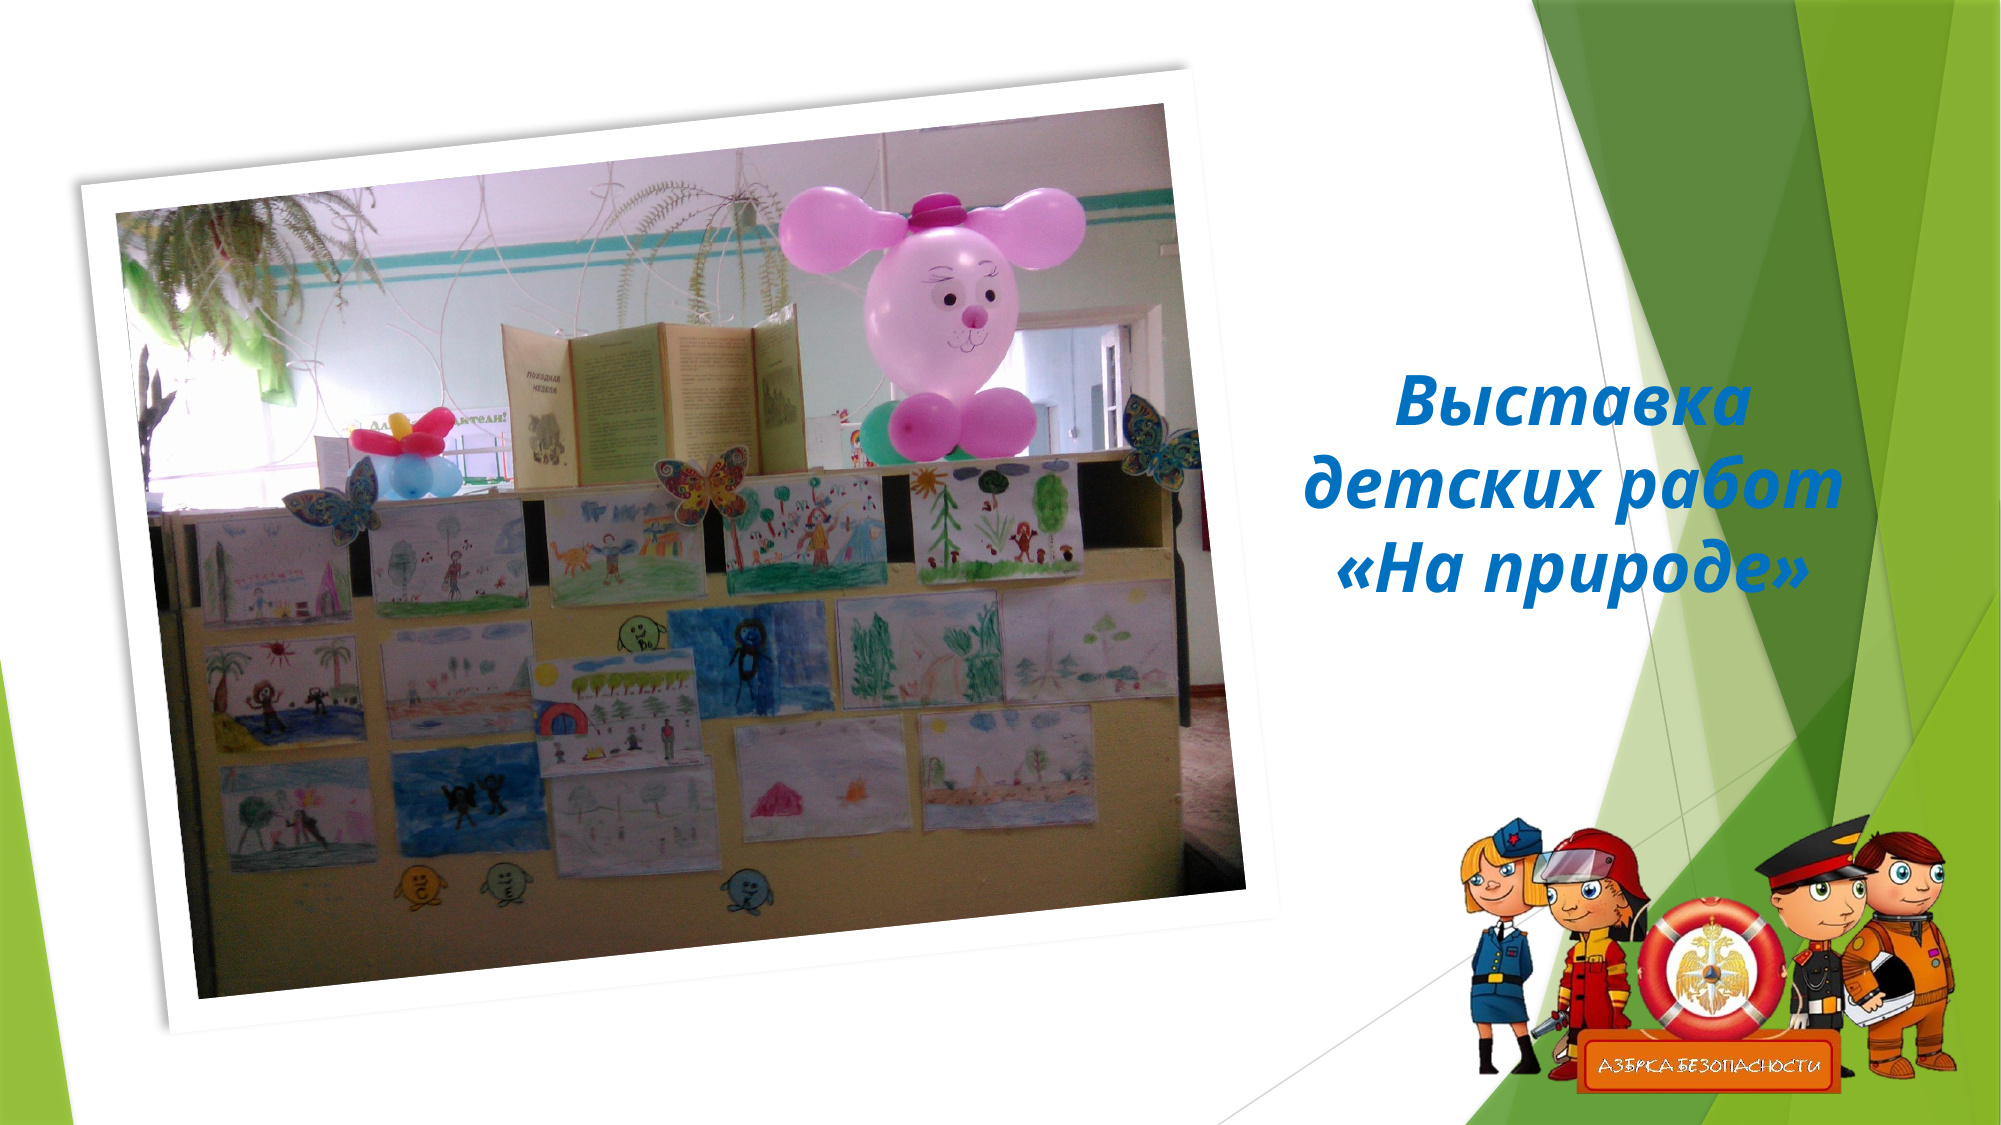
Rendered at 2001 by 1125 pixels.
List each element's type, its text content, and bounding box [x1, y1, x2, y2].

title Выставка детских работ «На природе» [1271, 347, 1877, 678]
picture [117, 104, 1246, 999]
picture [1442, 801, 1983, 1095]
